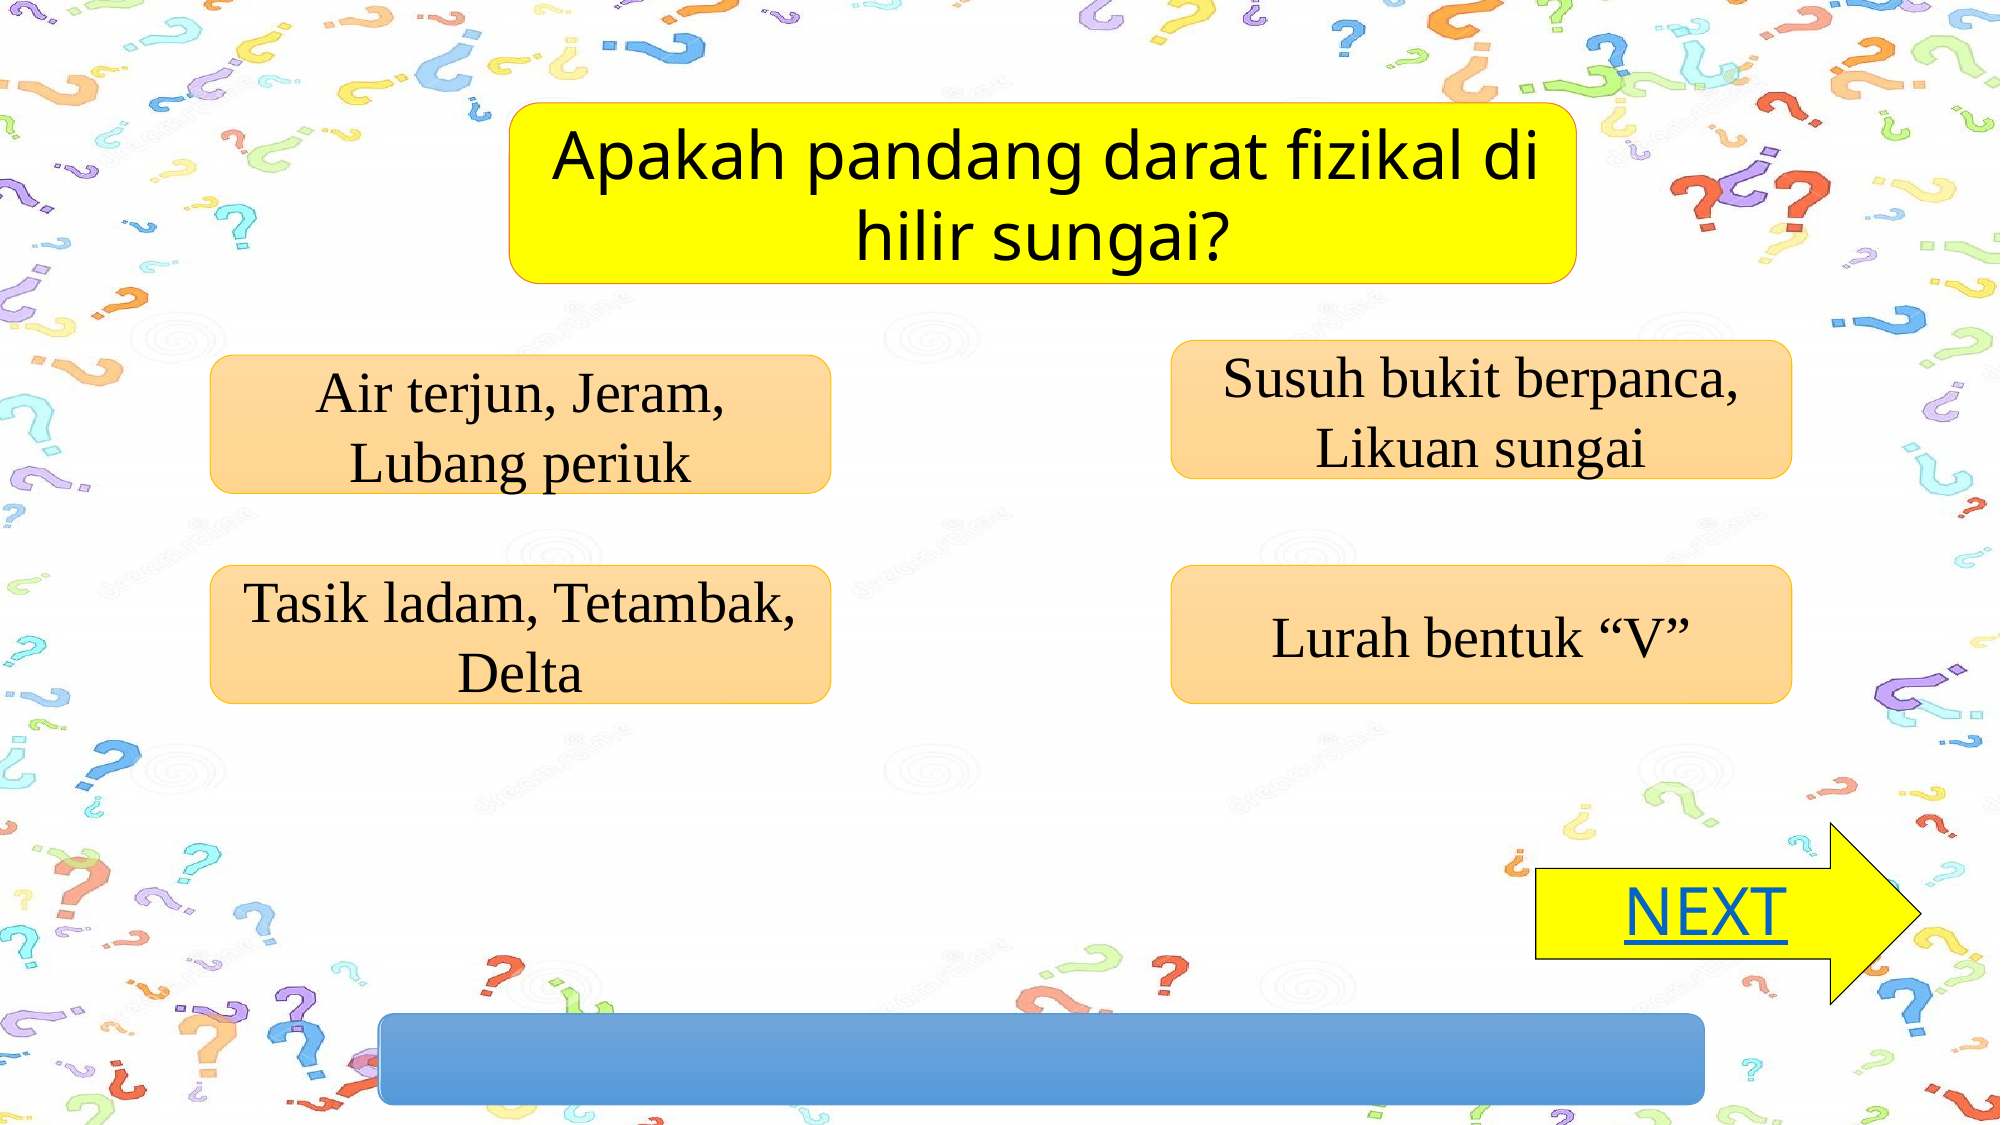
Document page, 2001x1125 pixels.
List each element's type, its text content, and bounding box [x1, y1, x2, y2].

text_box Susuh bukit berpanca, Likuan sungai [1170, 339, 1793, 480]
text_box [380, 1013, 1705, 1105]
text_box NEXT [1535, 821, 1922, 1006]
text_box Tasik ladam, Tetambak, Delta [209, 564, 832, 705]
text_box [377, 1013, 1691, 1106]
text_box Apakah pandang darat fizikal di hilir sungai? [508, 102, 1577, 285]
text_box Air terjun, Jeram, Lubang periuk [209, 354, 832, 494]
text_box Lurah bentuk “V” [1170, 564, 1793, 705]
